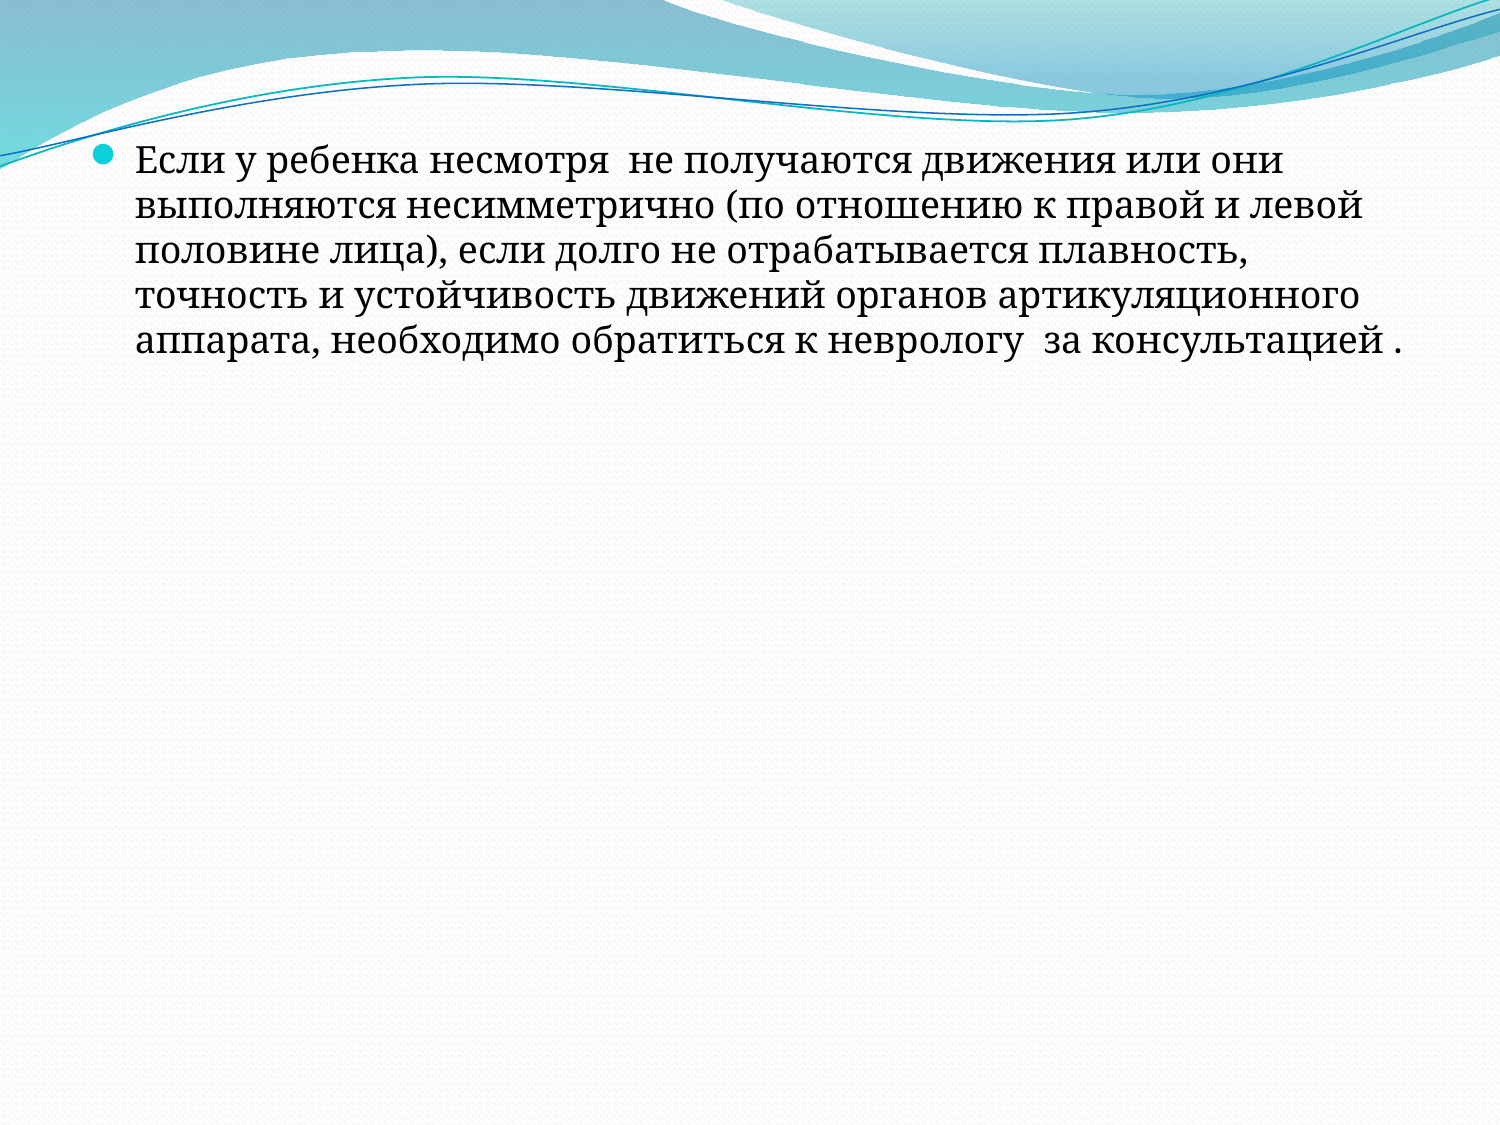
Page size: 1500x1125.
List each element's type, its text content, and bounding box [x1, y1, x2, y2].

list Если у ребенка несмотря не получаются движения или они выполняются несимметрично (по отношению к правой и левой половине лица), если долго не отрабатывается плавность, точность и устойчивость движений органов артикуляционного аппарата, необходимо обратиться к неврологу за консультацией . [75, 128, 1425, 1038]
